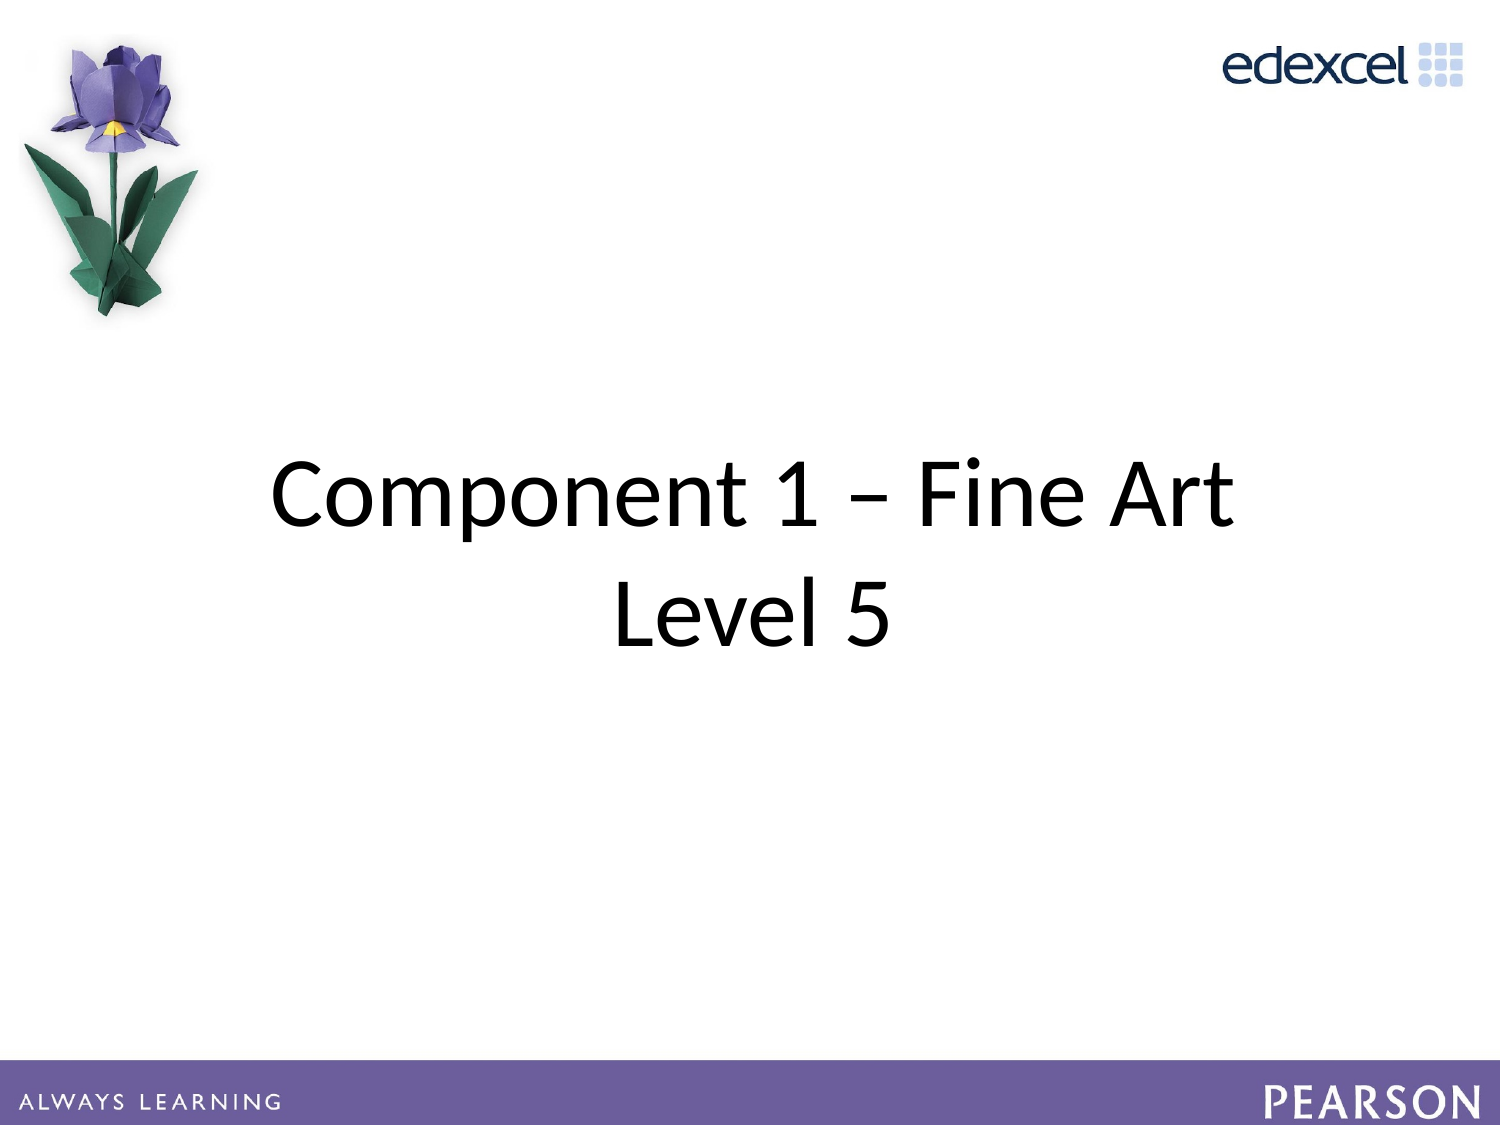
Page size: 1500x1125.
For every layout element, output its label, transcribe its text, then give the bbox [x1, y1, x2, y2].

text_box Component 1 – Fine Art Level 5 [116, 419, 1390, 677]
picture [0, 0, 1500, 1125]
